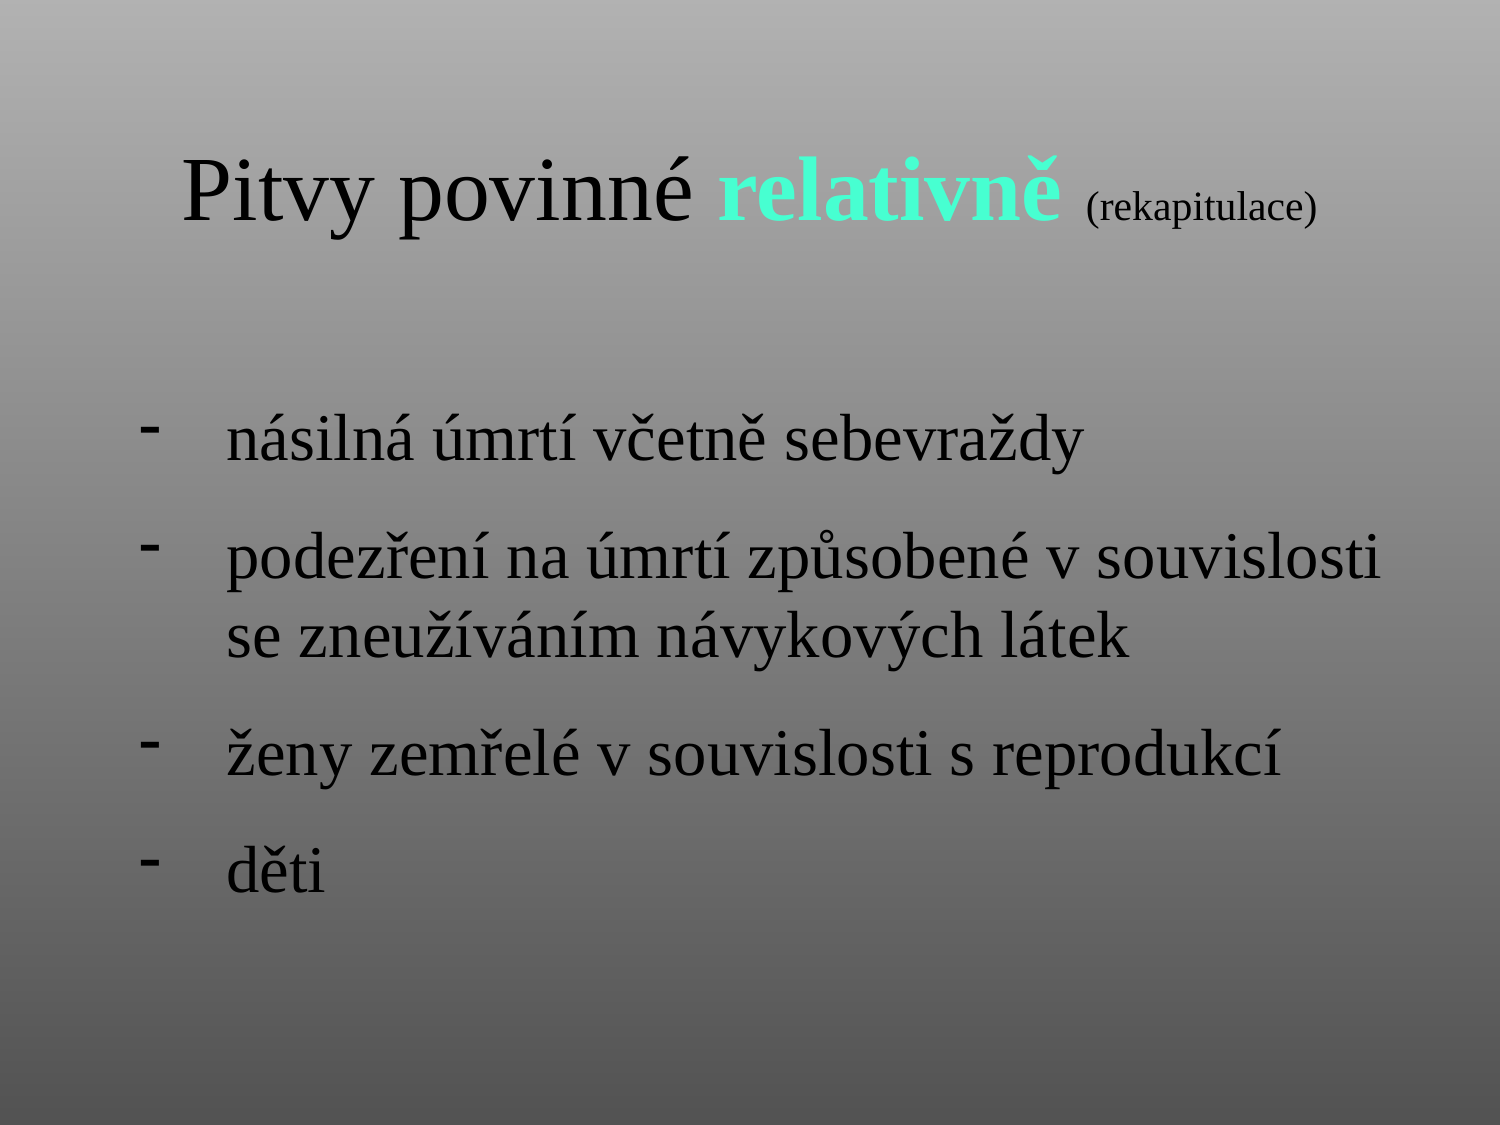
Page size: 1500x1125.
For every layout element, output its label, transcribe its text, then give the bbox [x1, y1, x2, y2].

list násilná úmrtí včetně sebevraždy podezření na úmrtí způsobené v souvislosti se zneužíváním návykových látek ženy zemřelé v souvislosti s reprodukcí děti [123, 278, 1459, 1125]
title Pitvy povinné relativně (rekapitulace) [112, 90, 1388, 278]
